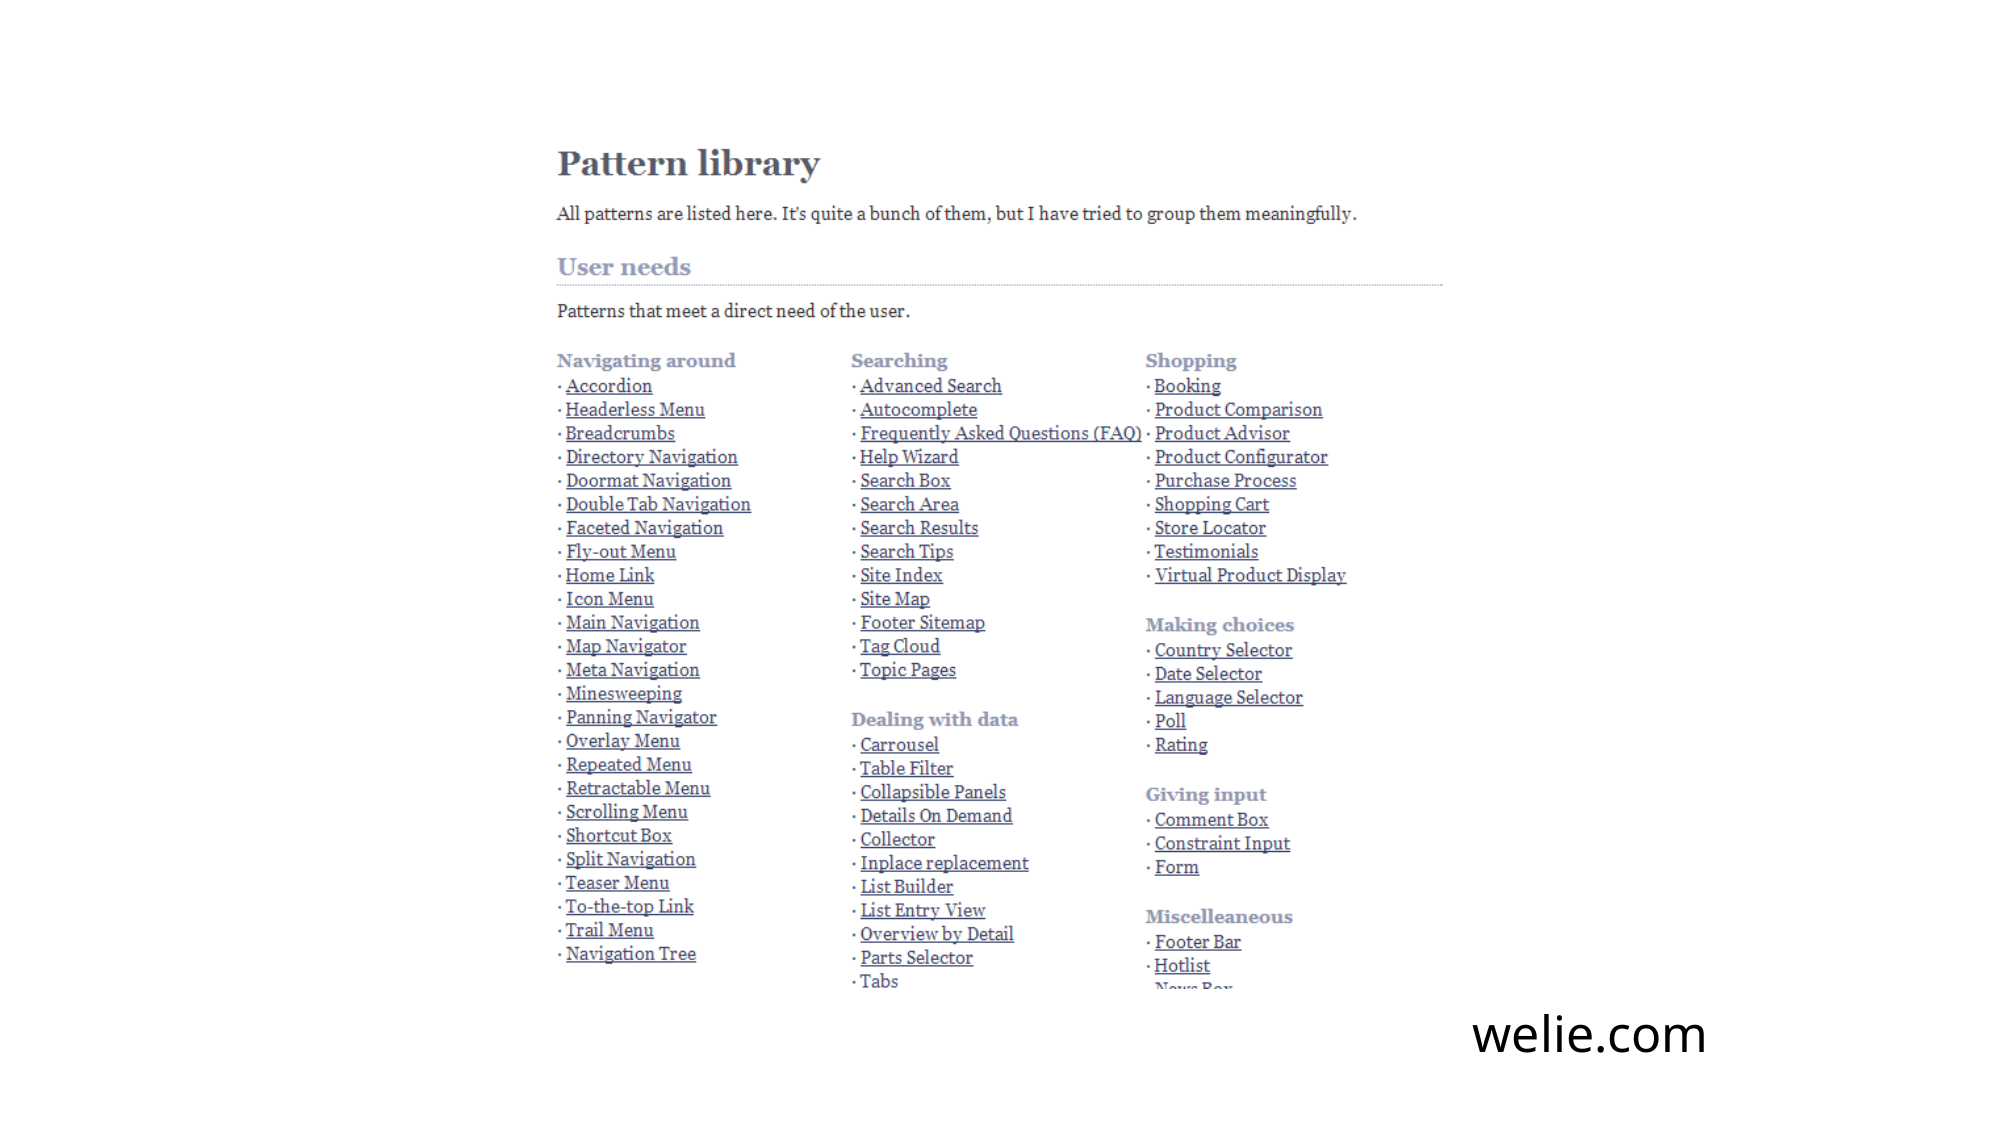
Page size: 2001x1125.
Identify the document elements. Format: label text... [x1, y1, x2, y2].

picture [544, 136, 1456, 989]
text_box welie.com [1458, 1002, 2000, 1088]
